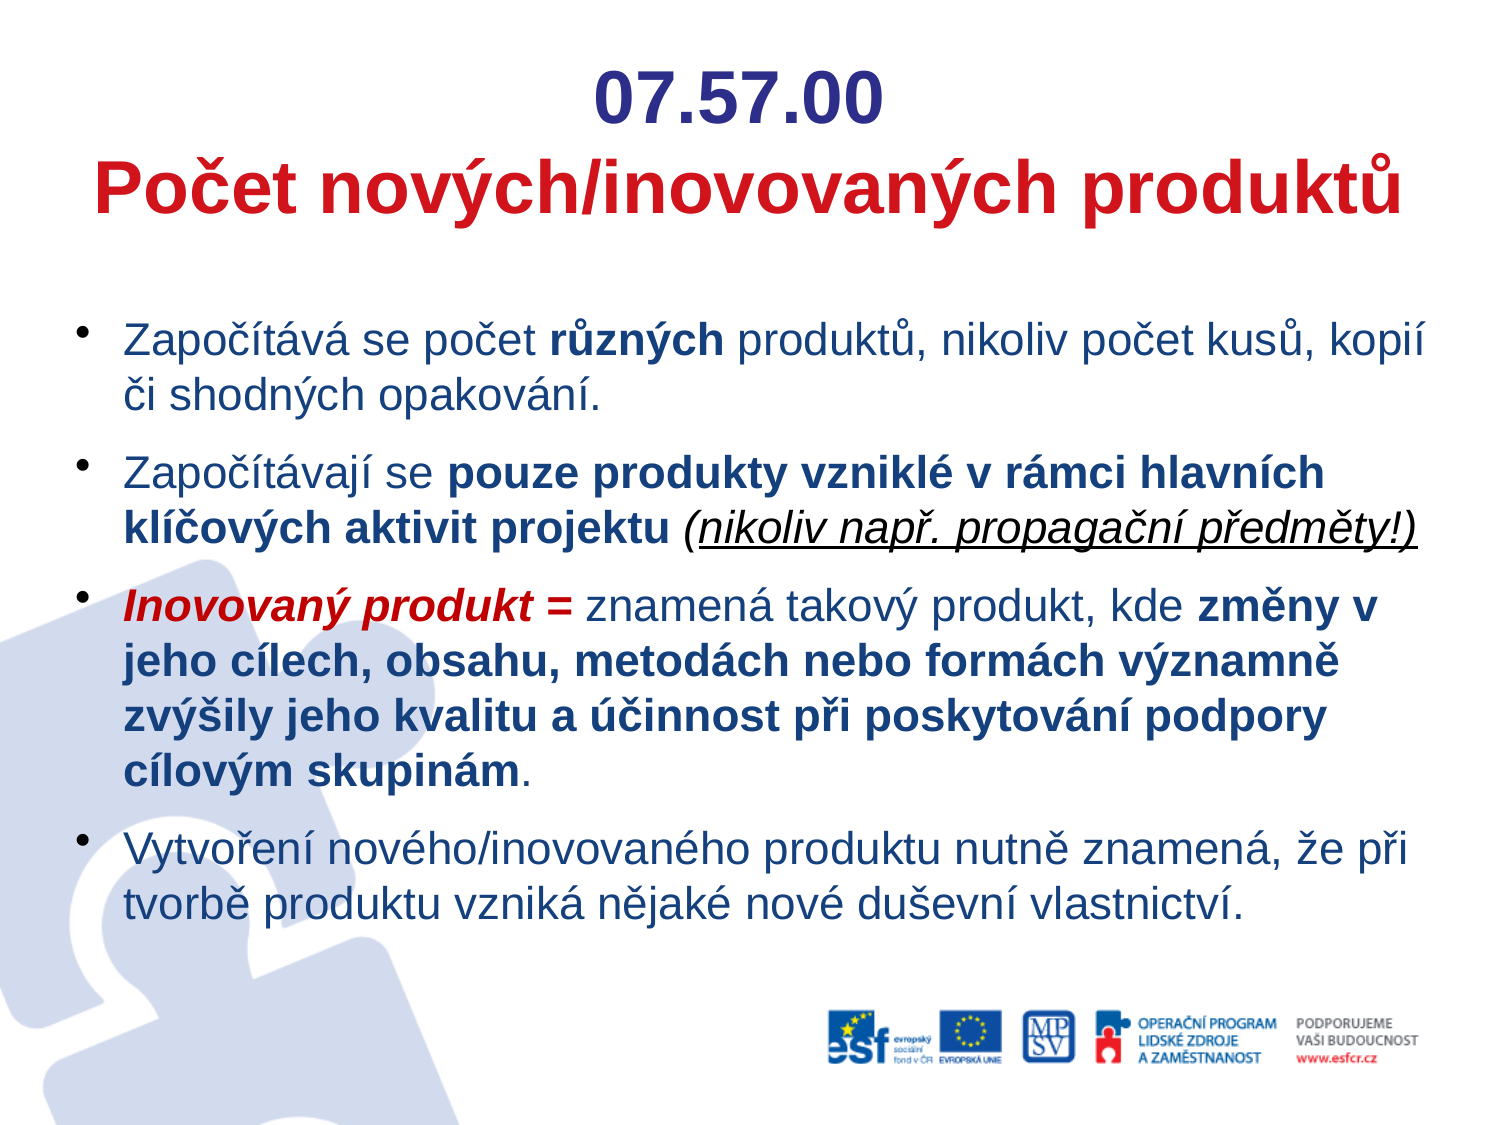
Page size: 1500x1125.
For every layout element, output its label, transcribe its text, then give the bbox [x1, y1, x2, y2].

picture [0, 0, 1500, 1125]
text_box Započítává se počet různých produktů, nikoliv počet kusů, kopií či shodných opakování. Započítávají se pouze produkty vzniklé v rámci hlavních klíčových aktivit projektu (nikoliv např. propagační předměty!) Inovovaný produkt = znamená takový produkt, kde změny v jeho cílech, obsahu, metodách nebo formách významně zvýšily jeho kvalitu a účinnost při poskytování podpory cílovým skupinám. Vytvoření nového/inovovaného produktu nutně znamená, že při tvorbě produktu vzniká nějaké nové duševní vlastnictví. [60, 302, 1455, 1014]
title 07.57.00 Počet nových/inovovaných produktů [75, 45, 1425, 233]
